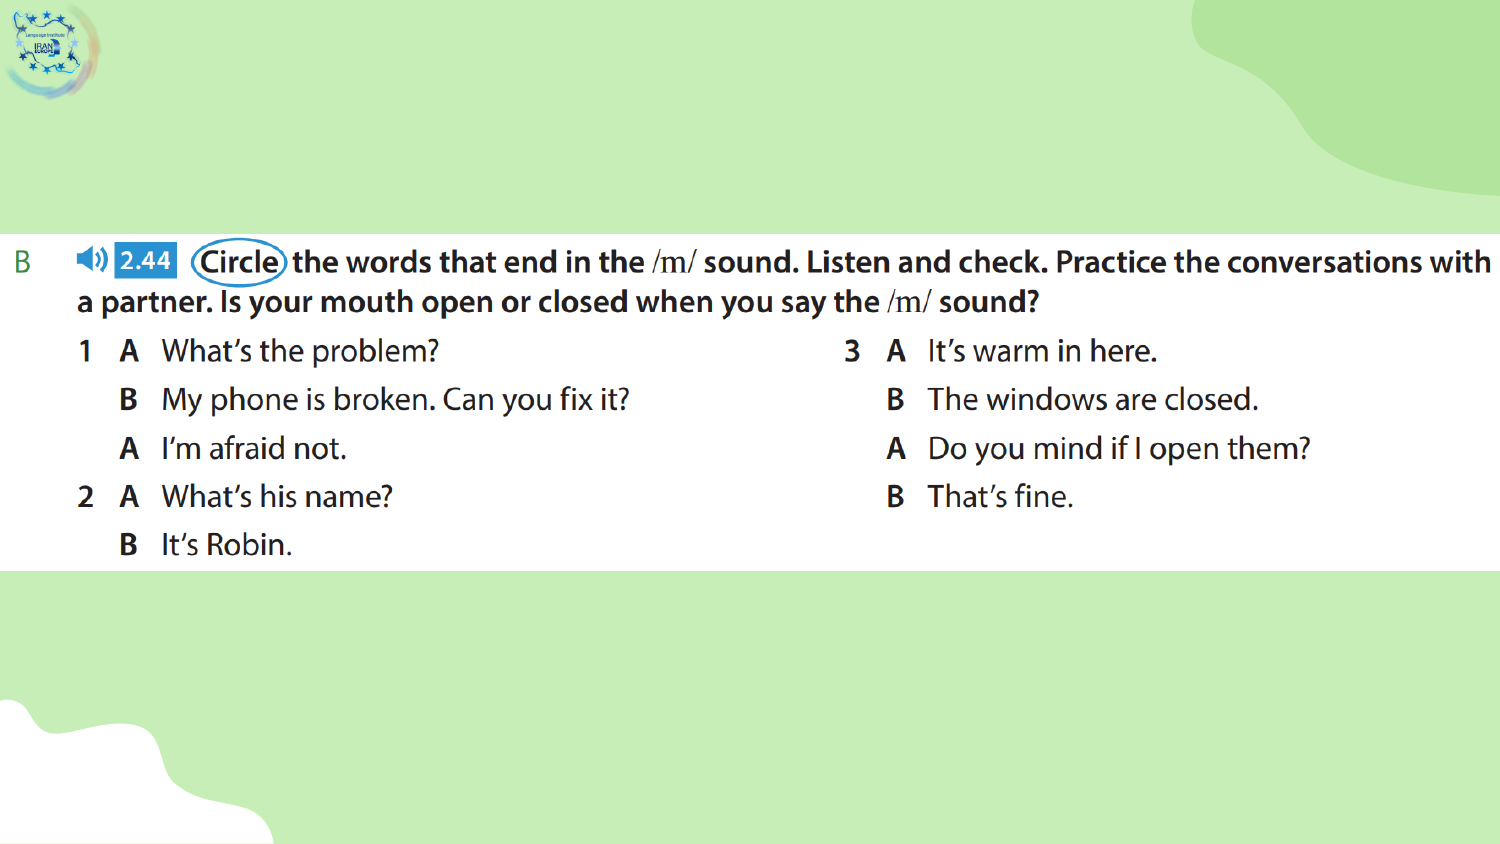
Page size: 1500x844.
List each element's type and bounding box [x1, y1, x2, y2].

picture [0, 0, 106, 103]
picture [0, 234, 1500, 571]
